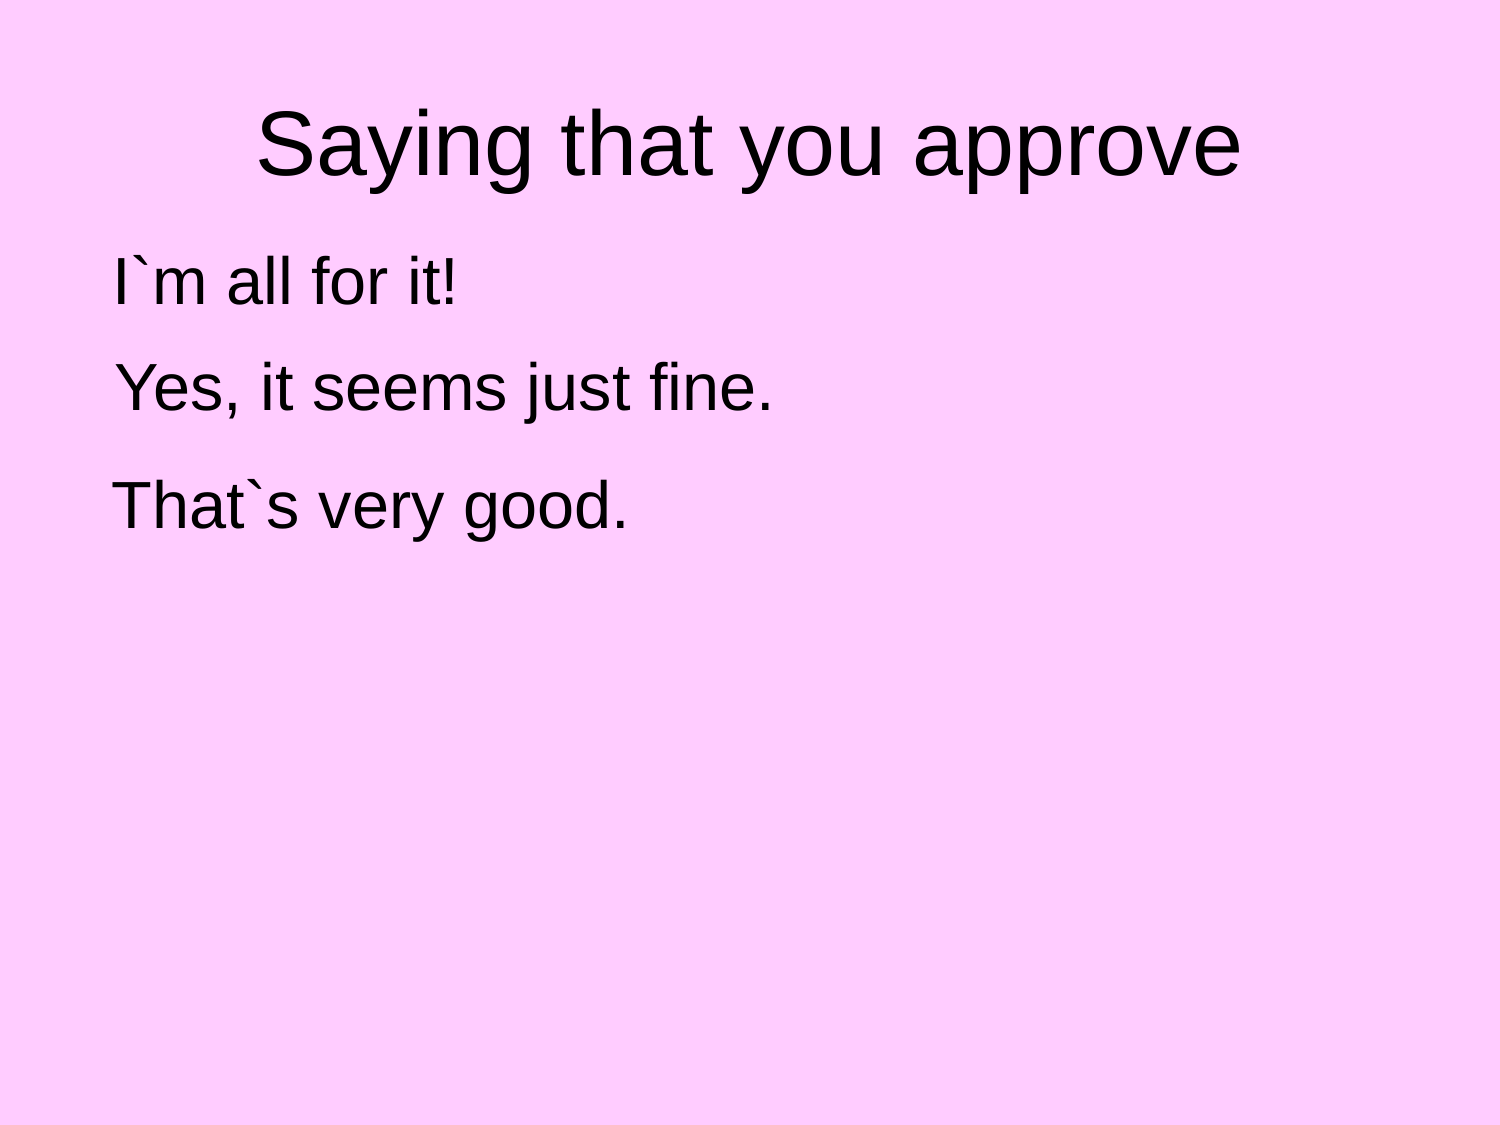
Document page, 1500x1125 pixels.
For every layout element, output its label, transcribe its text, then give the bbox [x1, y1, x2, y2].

text_box That`s very good. [96, 454, 646, 550]
title Saying that you approve [74, 44, 1426, 233]
text_box I`m all for it! [97, 230, 475, 325]
text_box Yes, it seems just fine. [100, 336, 791, 432]
